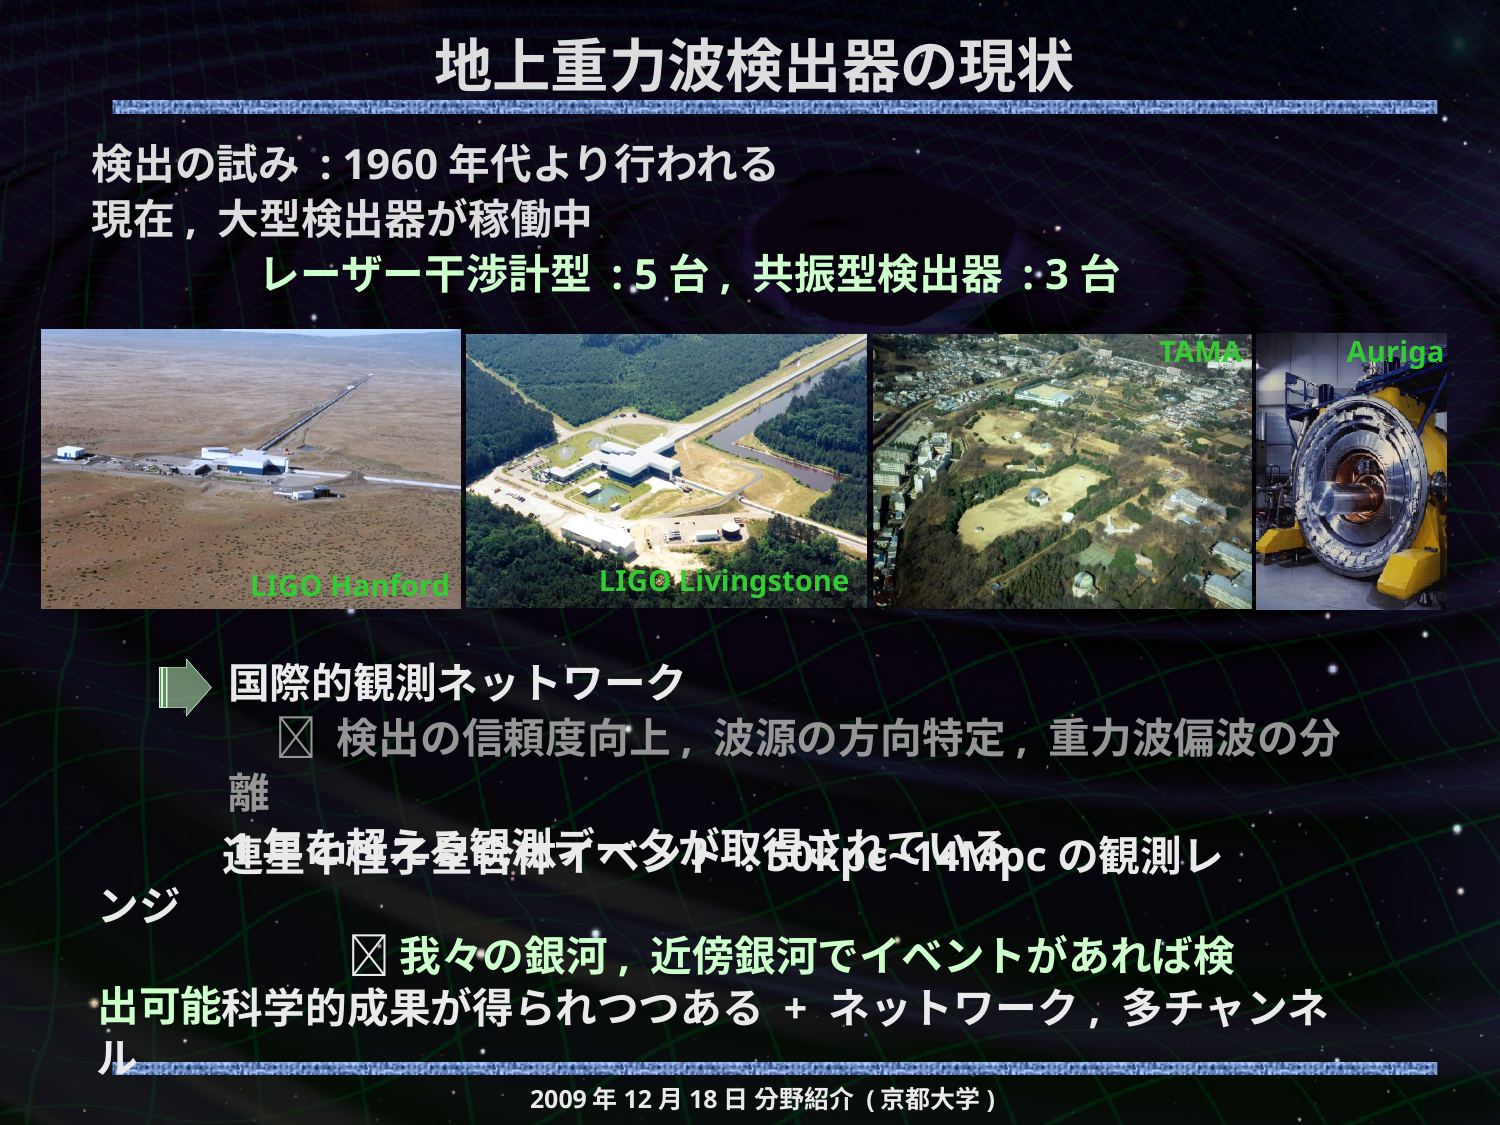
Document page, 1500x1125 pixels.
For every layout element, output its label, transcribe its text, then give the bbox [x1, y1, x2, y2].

text_box 連星中性子星合体イベント : 50kpc~14Mpcの観測レンジ  我々の銀河, 近傍銀河でイベントがあれば検出可能 [82, 822, 1258, 974]
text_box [159, 644, 1377, 825]
text_box 科学的成果が得られつつある + ネットワーク, 多チャンネル [82, 974, 1348, 1090]
picture [0, 0, 1500, 1125]
text_box 検出の試み : 1960年代より行われる 現在, 大型検出器が稼働中 レーザー干渉計型 : 5台, 共振型検出器 : 3台 [76, 125, 1393, 306]
title 地上重力波検出器の現状 [210, 0, 1299, 114]
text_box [40, 326, 1460, 611]
footer 2009年12月18日 分野紹介 (京都大学) [74, 1087, 1451, 1122]
